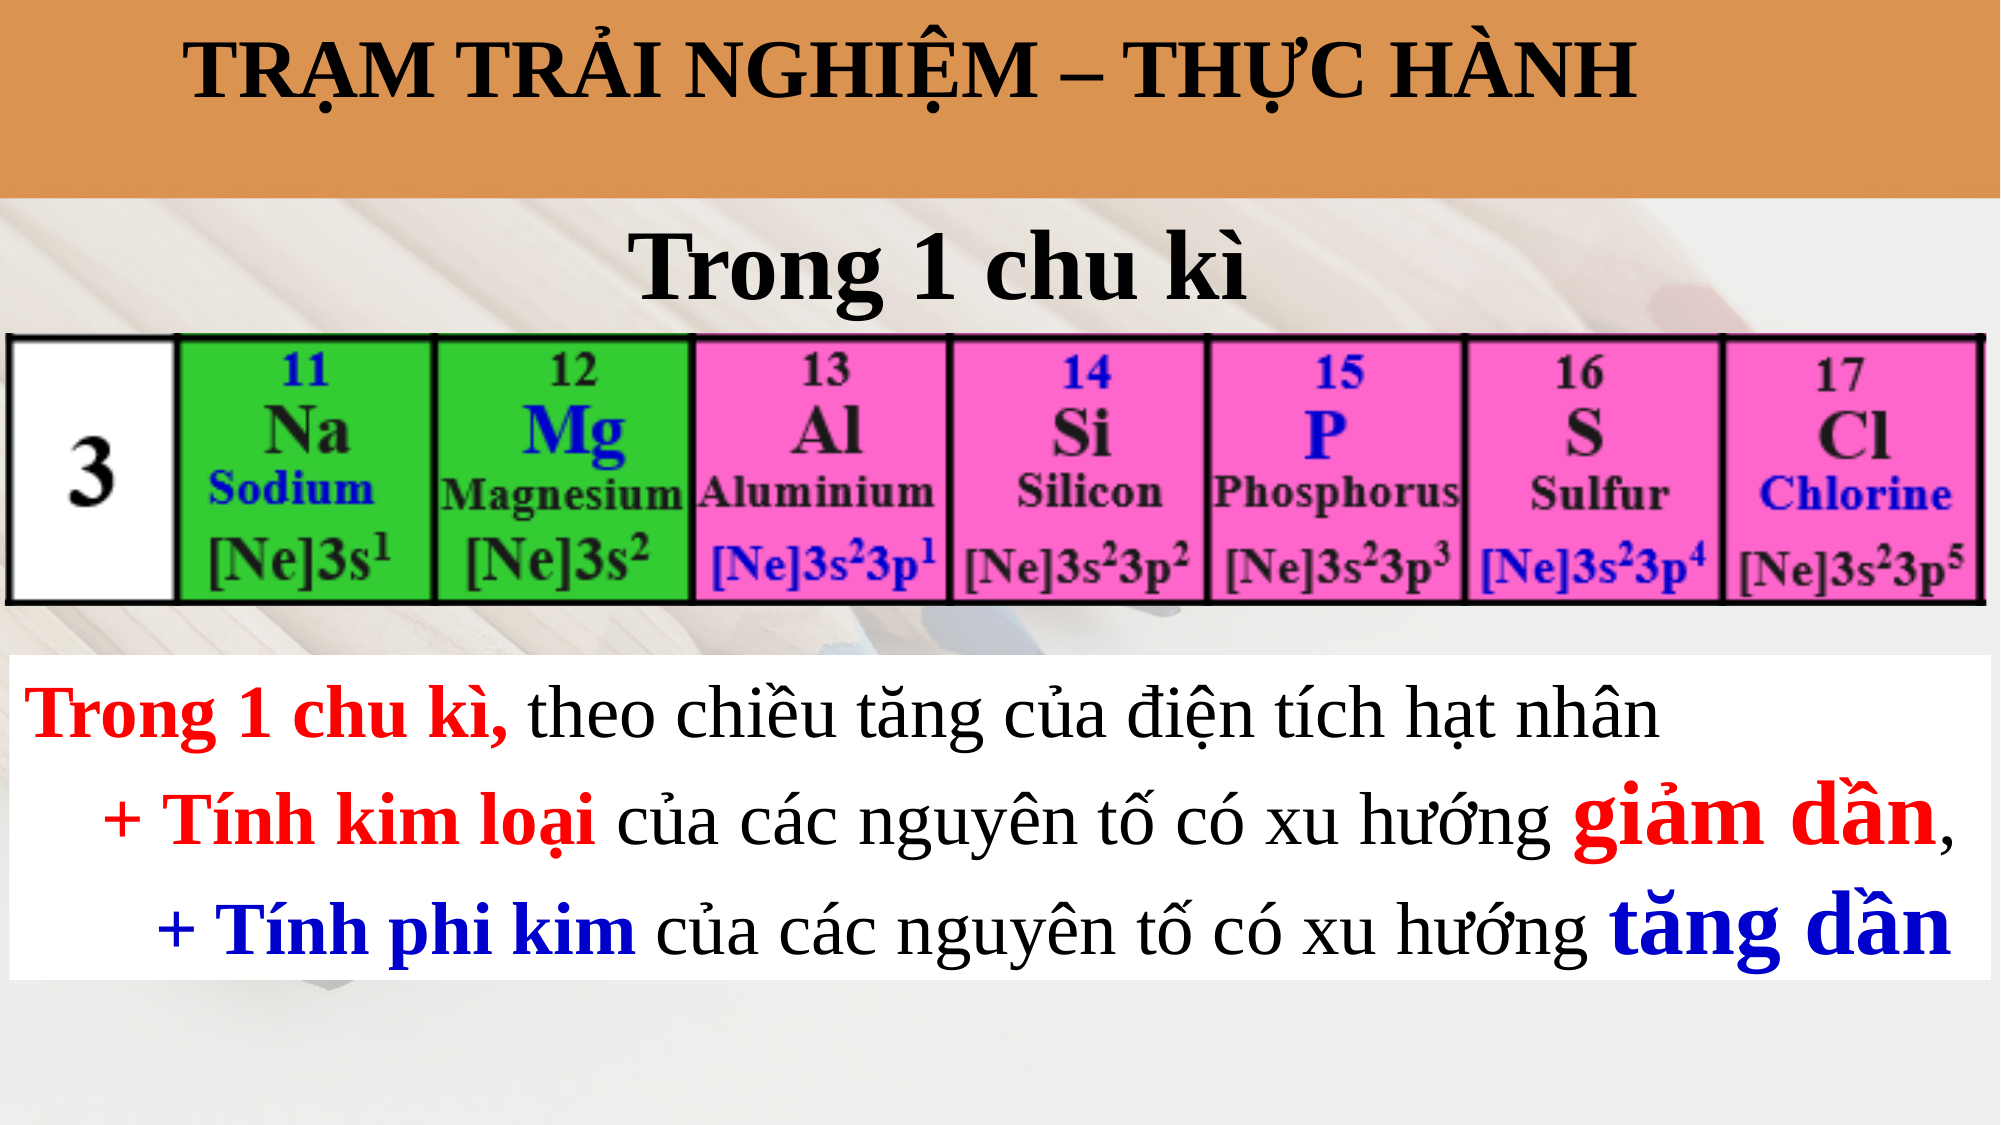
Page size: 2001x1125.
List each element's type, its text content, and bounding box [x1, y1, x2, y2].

text_box Trong 1 chu kì [552, 191, 1349, 327]
text_box TRẠM TRẢI NGHIỆM – THỰC HÀNH [167, 6, 2000, 122]
text_box Trong 1 chu kì, theo chiều tăng của điện tích hạt nhân + Tính kim loại của các nguyên tố có xu hướng giảm dần, . + Tính phi kim của các nguyên tố có xu hướng tăng dần [9, 655, 1991, 980]
picture [0, 0, 2001, 1125]
